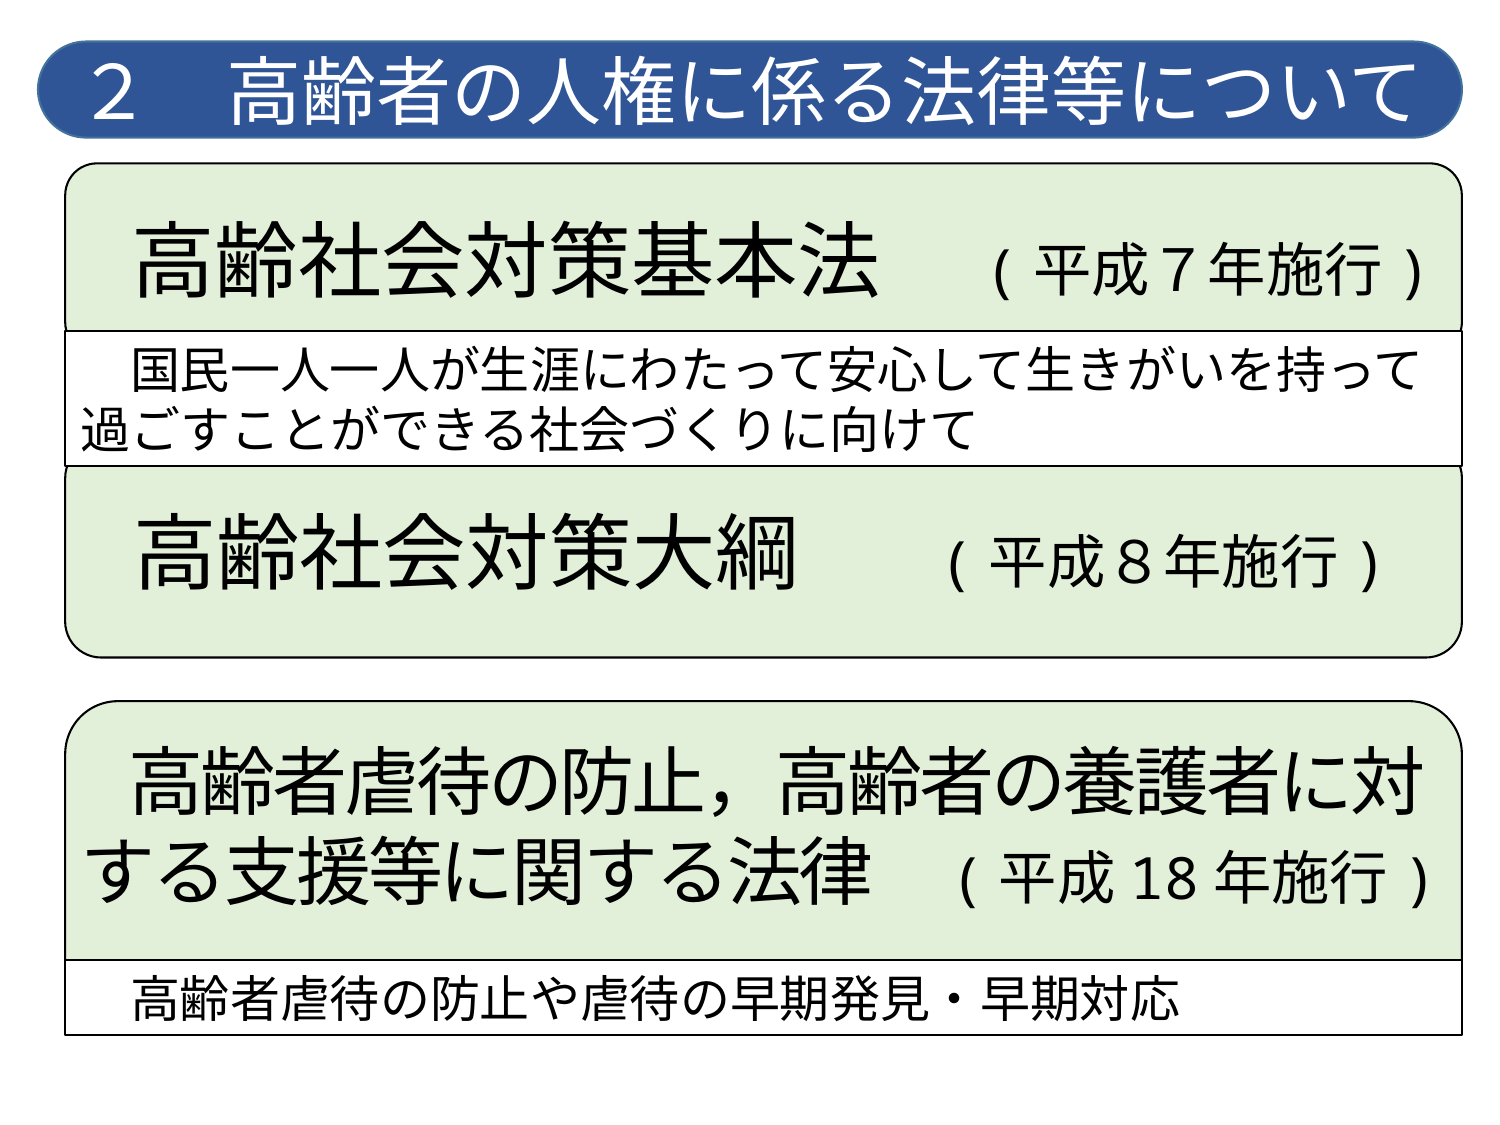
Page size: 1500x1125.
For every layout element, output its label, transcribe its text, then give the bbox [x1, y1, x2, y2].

text_box 高齢者虐待の防止や虐待の早期発見・早期対応 [65, 960, 1462, 1035]
text_box 高齢者虐待の防止，高齢者の養護者に対する支援等に関する法律 (平成18年施行) [64, 700, 1463, 975]
text_box ２ 高齢者の人権に係る法律等について [36, 40, 1463, 139]
text_box 国民一人一人が生涯にわたって安心して生きがいを持って過ごすことができる社会づくりに向けて [65, 331, 1462, 466]
text_box 高齢社会対策大綱 (平成８年施行) [64, 466, 1463, 659]
text_box 高齢社会対策基本法 (平成７年施行) [64, 162, 1463, 331]
